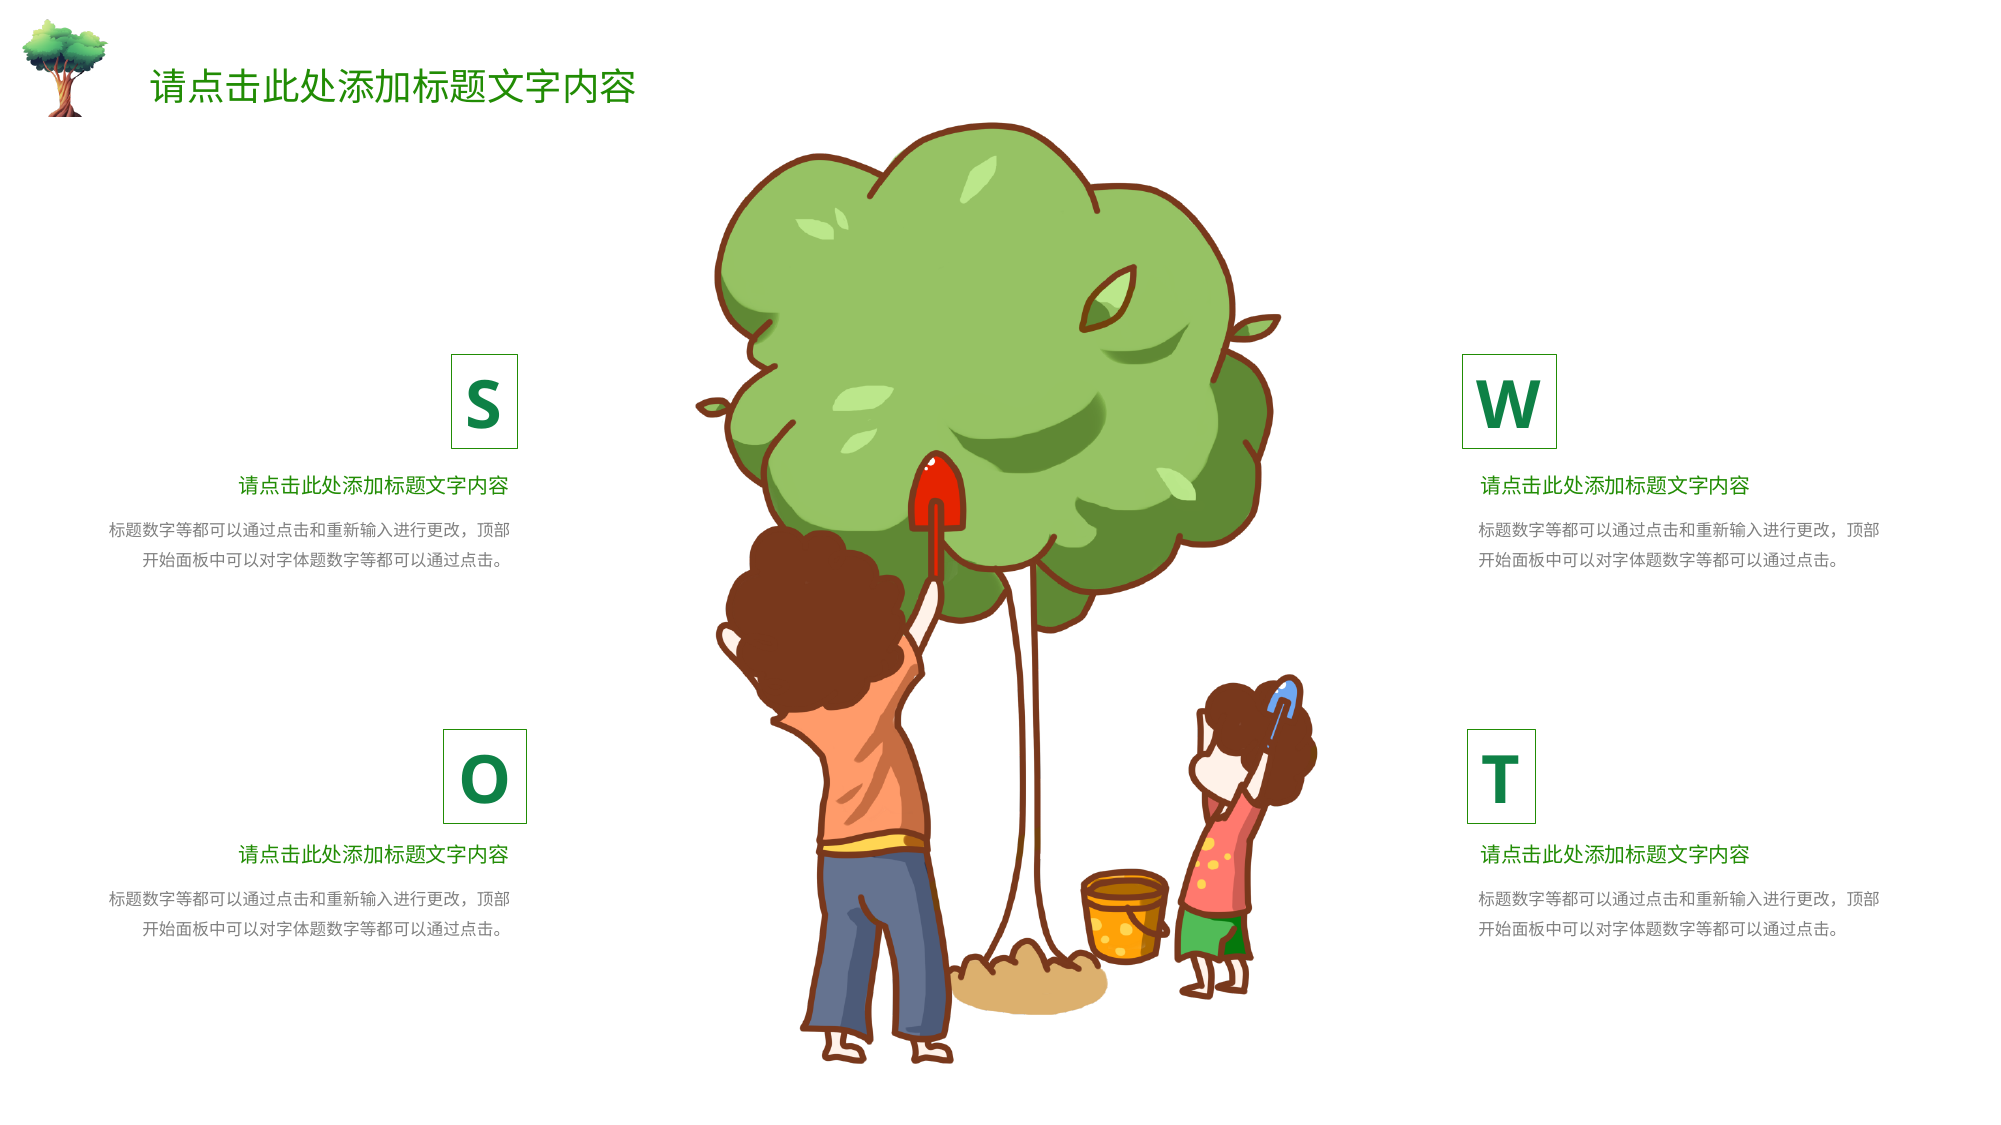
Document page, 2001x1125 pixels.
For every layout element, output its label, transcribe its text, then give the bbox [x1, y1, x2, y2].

text_box 标题数字等都可以通过点击和重新输入进行更改，顶部开始面板中可以对字体题数字等都可以通过点击。 [1463, 871, 1897, 946]
text_box 标题数字等都可以通过点击和重新输入进行更改，顶部开始面板中可以对字体题数字等都可以通过点击。 [92, 502, 526, 578]
text_box S [451, 354, 518, 449]
text_box 请点击此处添加标题文字内容 [223, 465, 524, 502]
picture [656, 112, 1344, 1084]
text_box T [1467, 728, 1536, 824]
text_box 请点击此处添加标题文字内容 [1465, 833, 1766, 871]
text_box W [1462, 354, 1557, 449]
text_box 标题数字等都可以通过点击和重新输入进行更改，顶部开始面板中可以对字体题数字等都可以通过点击。 [1463, 502, 1897, 578]
text_box 请点击此处添加标题文字内容 [1465, 465, 1766, 502]
text_box O [443, 728, 527, 824]
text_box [22, 16, 655, 117]
text_box 请点击此处添加标题文字内容 [223, 833, 524, 871]
text_box 标题数字等都可以通过点击和重新输入进行更改，顶部开始面板中可以对字体题数字等都可以通过点击。 [92, 871, 526, 946]
